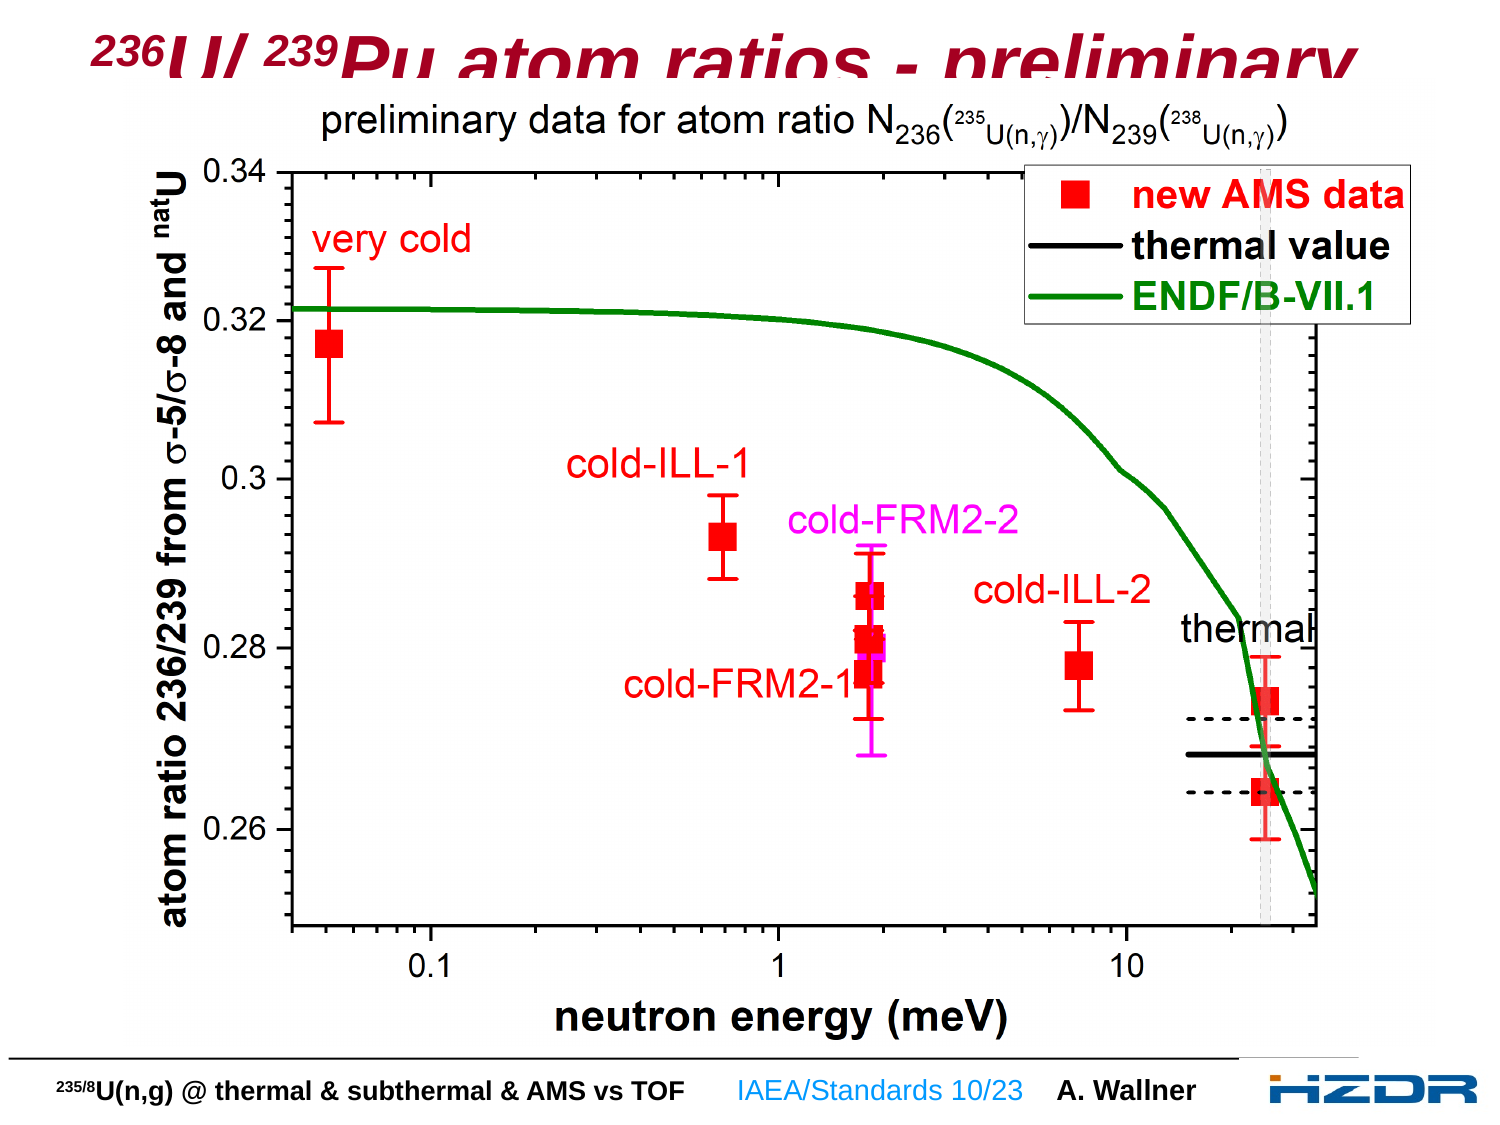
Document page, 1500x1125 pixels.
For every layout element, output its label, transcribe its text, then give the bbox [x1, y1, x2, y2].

picture [123, 77, 1436, 1047]
title 236U/ 239Pu atom ratios - preliminary [76, 5, 1410, 112]
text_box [194, 922, 1500, 1125]
